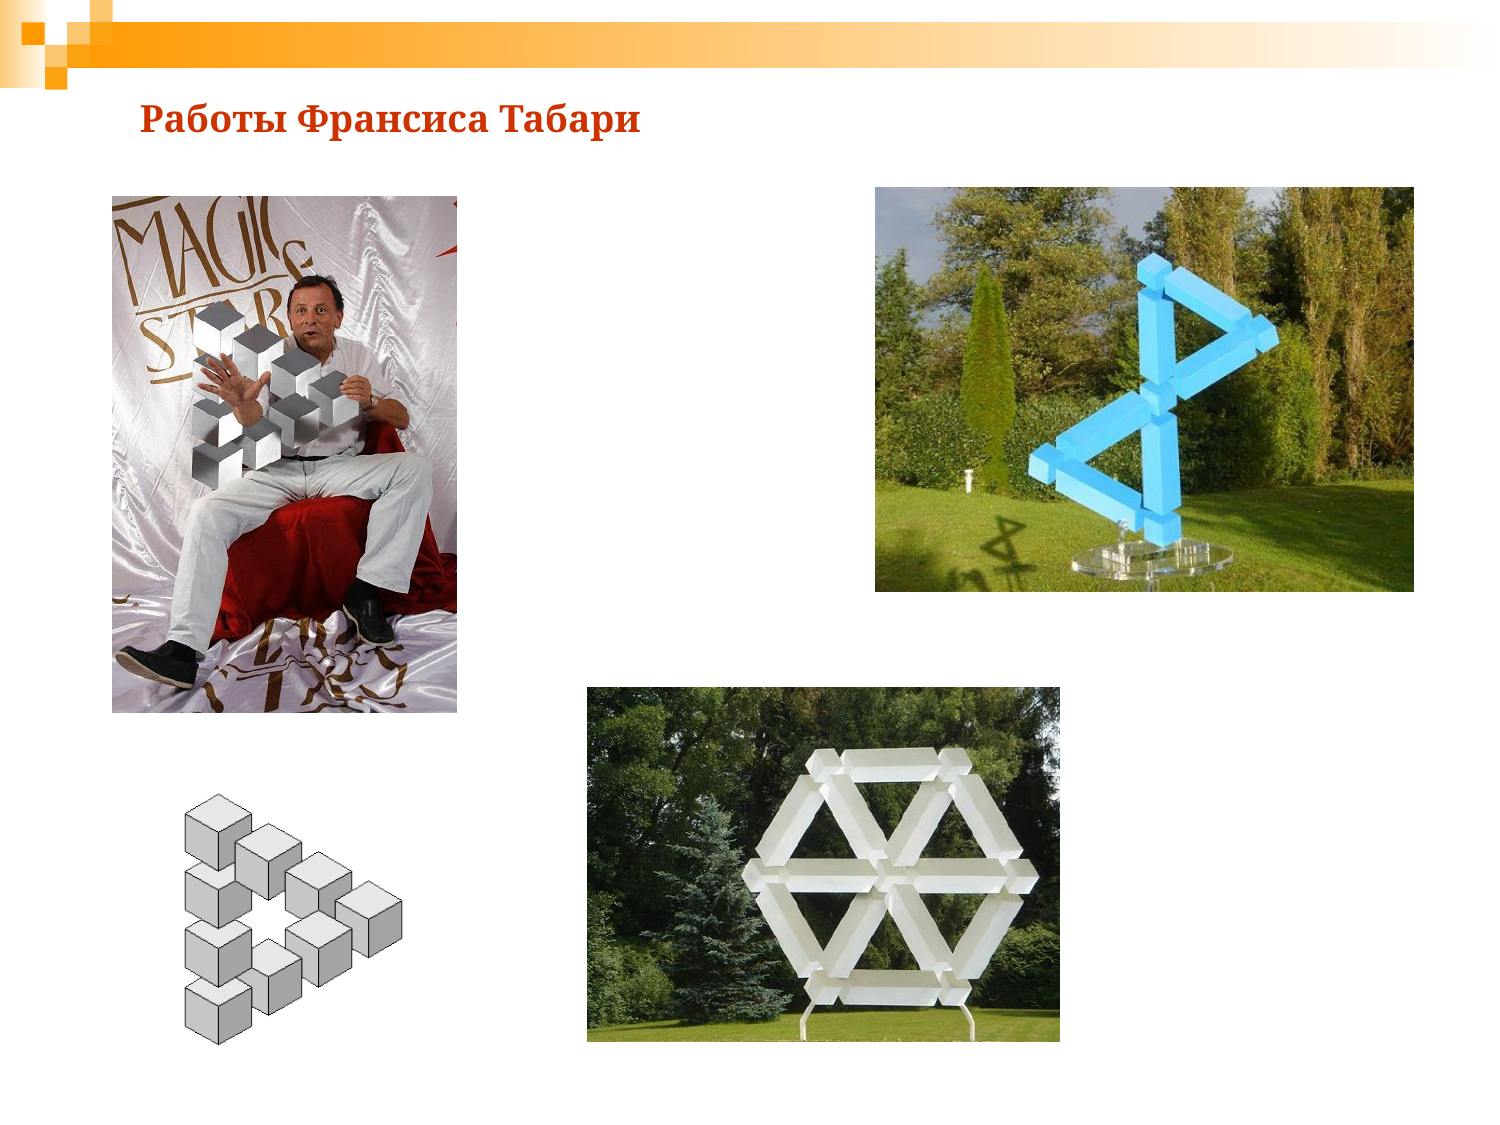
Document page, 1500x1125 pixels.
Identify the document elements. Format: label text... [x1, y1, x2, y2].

picture [874, 187, 1414, 592]
picture [587, 687, 1061, 1042]
text_box Работы Франсиса Табари [124, 87, 1299, 148]
picture [170, 786, 414, 1055]
text_box [773, 22, 777, 67]
picture [111, 196, 457, 713]
text_box [689, 22, 693, 67]
